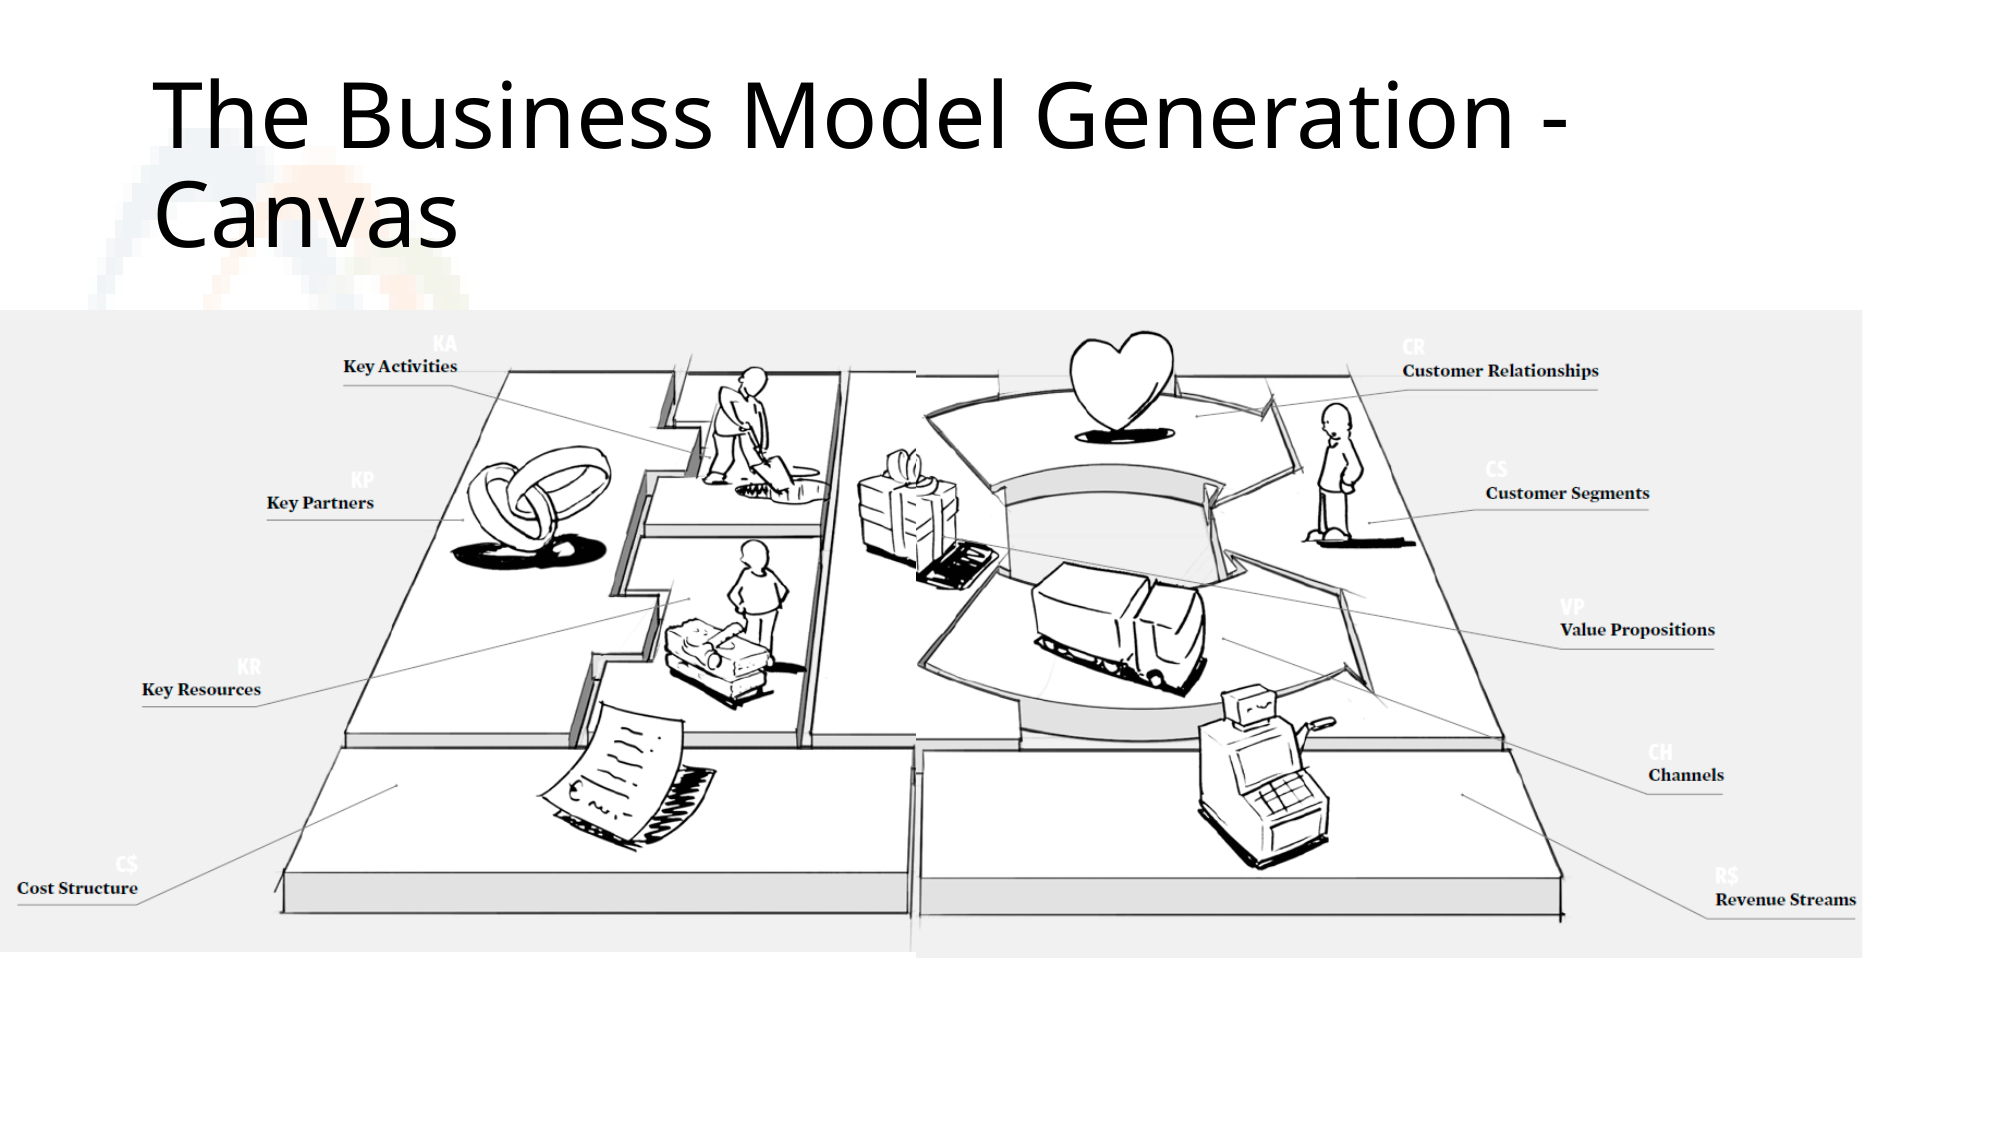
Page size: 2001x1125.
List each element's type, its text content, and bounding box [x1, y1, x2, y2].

picture [0, 310, 1863, 958]
title The Business Model Generation - Canvas [137, 59, 1863, 278]
